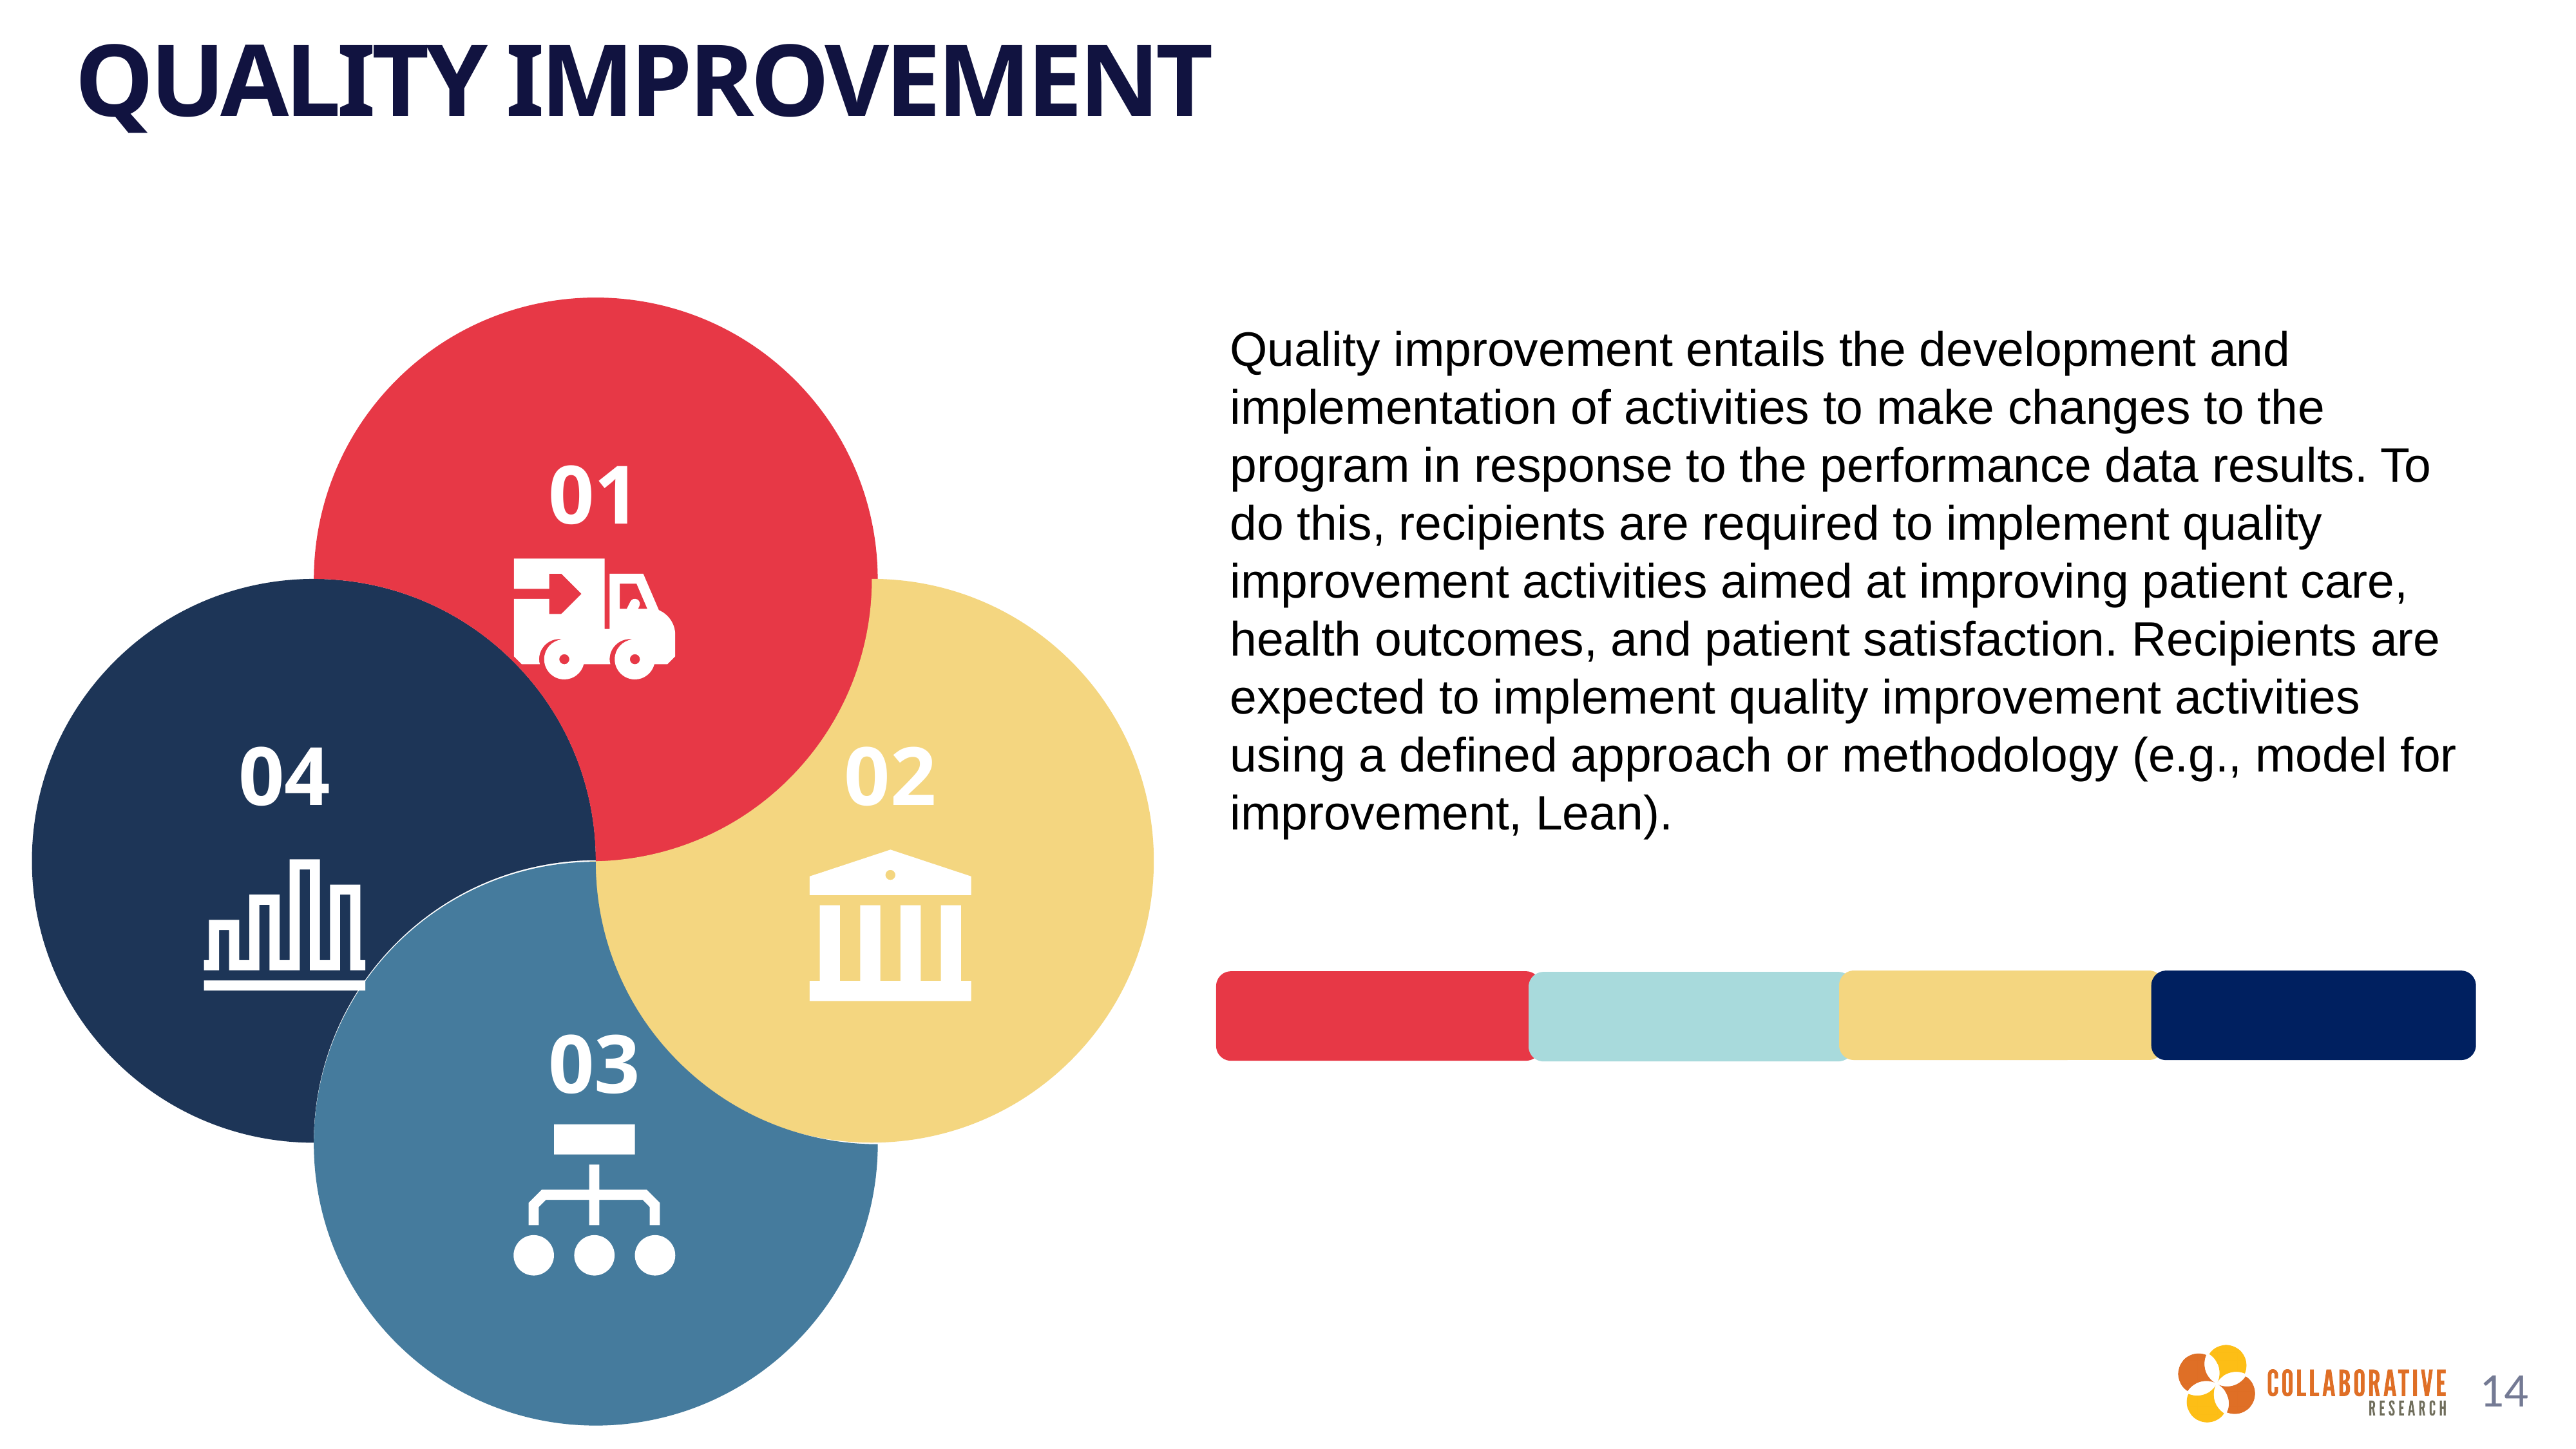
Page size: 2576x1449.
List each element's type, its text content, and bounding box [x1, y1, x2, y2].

text_box [513, 558, 676, 680]
text_box [809, 905, 971, 1001]
text_box 04 [229, 719, 341, 826]
text_box 01 [539, 439, 651, 545]
text_box [574, 1235, 615, 1276]
text_box [1527, 971, 1847, 1063]
text_box [204, 859, 366, 971]
text_box [1838, 969, 2157, 1061]
text_box [809, 849, 971, 895]
text_box [634, 1235, 676, 1276]
text_box [2150, 970, 2477, 1061]
text_box [1215, 971, 1535, 1062]
text_box Quality improvement entails the development and implementation of activities to make changes to the program in response to the performance data results. To do this, recipients are required to implement quality improvement activities aimed at improving patient care, health outcomes, and patient satisfaction. Recipients are expected to implement quality improvement activities using a defined approach or methodology (e.g., model for improvement, Lean). [1220, 313, 2470, 844]
text_box [554, 1124, 635, 1155]
text_box 03 [539, 1008, 651, 1115]
text_box [314, 862, 878, 1426]
text_box 02 [835, 720, 946, 826]
text_box [204, 980, 366, 991]
text_box [314, 298, 878, 861]
text_box 14 [2470, 1354, 2576, 1422]
text_box [32, 578, 595, 1143]
text_box QUALITY IMPROVEMENT [65, 12, 2292, 141]
text_box [528, 1164, 660, 1226]
text_box [589, 578, 1154, 1143]
picture [2178, 1345, 2446, 1423]
text_box [513, 1235, 554, 1276]
